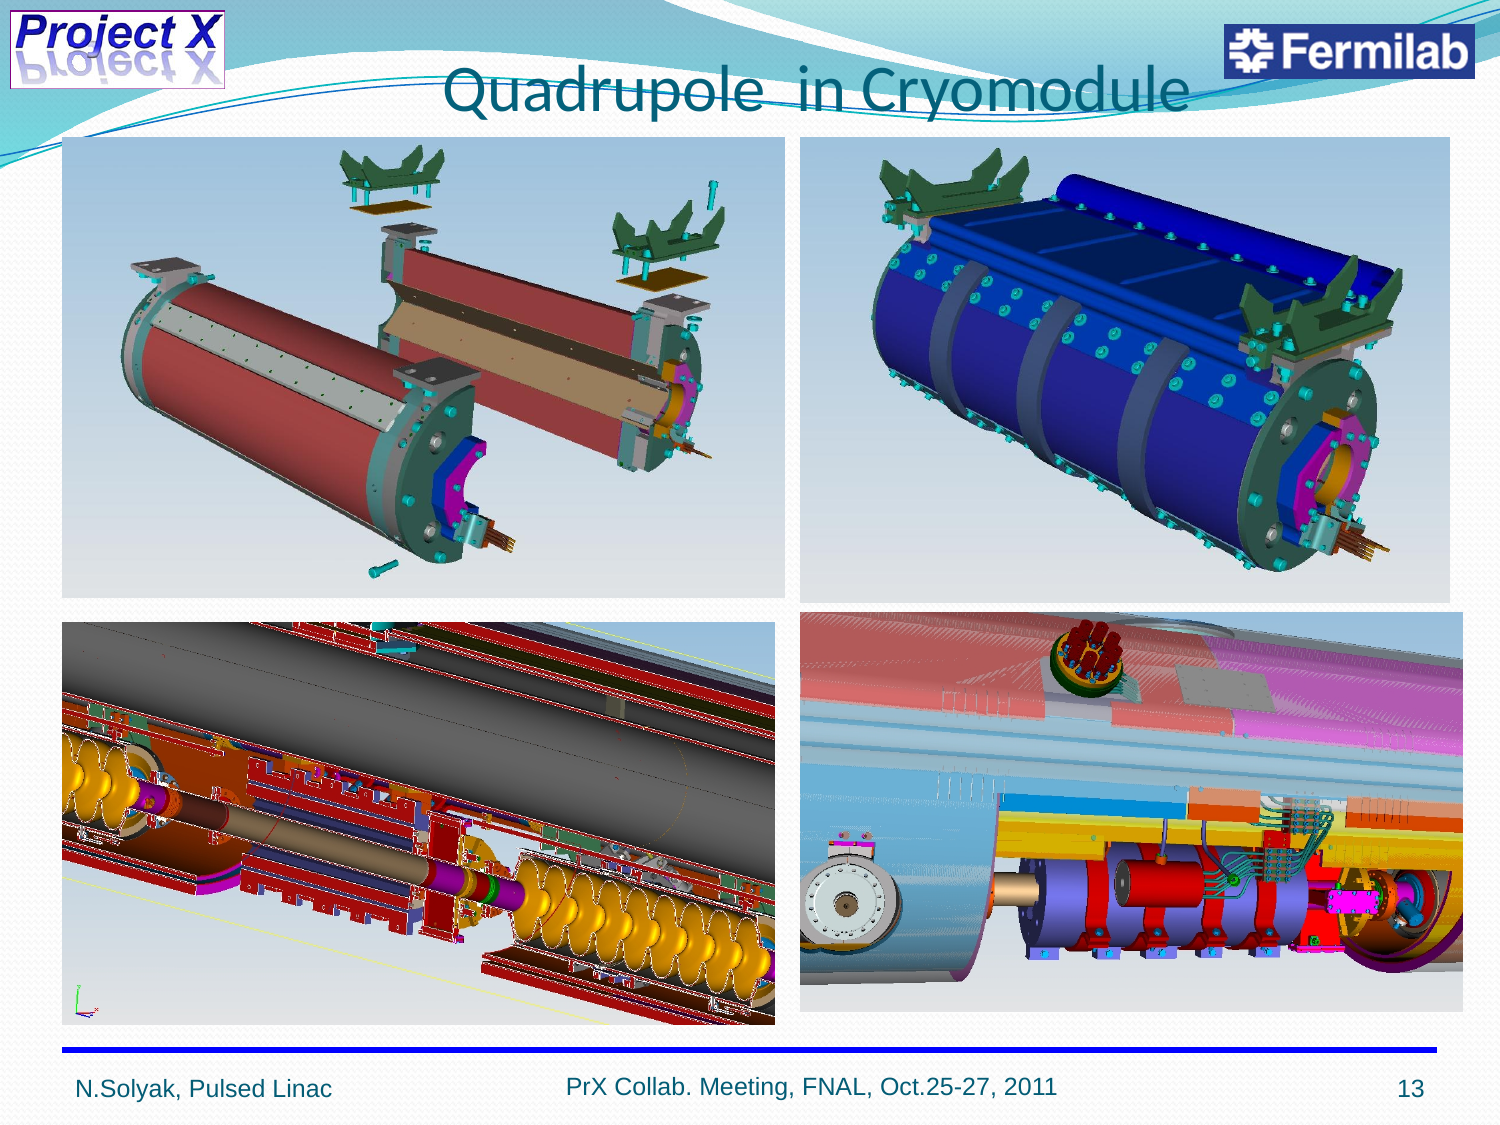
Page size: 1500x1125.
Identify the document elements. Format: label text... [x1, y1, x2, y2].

footer PrX Collab. Meeting, FNAL, Oct.25-27, 2011 [537, 1040, 1088, 1100]
picture [799, 137, 1451, 603]
picture [799, 612, 1463, 1012]
title Quadrupole in Cryomodule [150, 12, 1500, 125]
picture [10, 10, 225, 89]
slide_number N.Solyak, Pulsed Linac [75, 1042, 500, 1103]
picture [62, 137, 785, 599]
slide_number 13 [1299, 1042, 1425, 1103]
picture [62, 622, 776, 1026]
